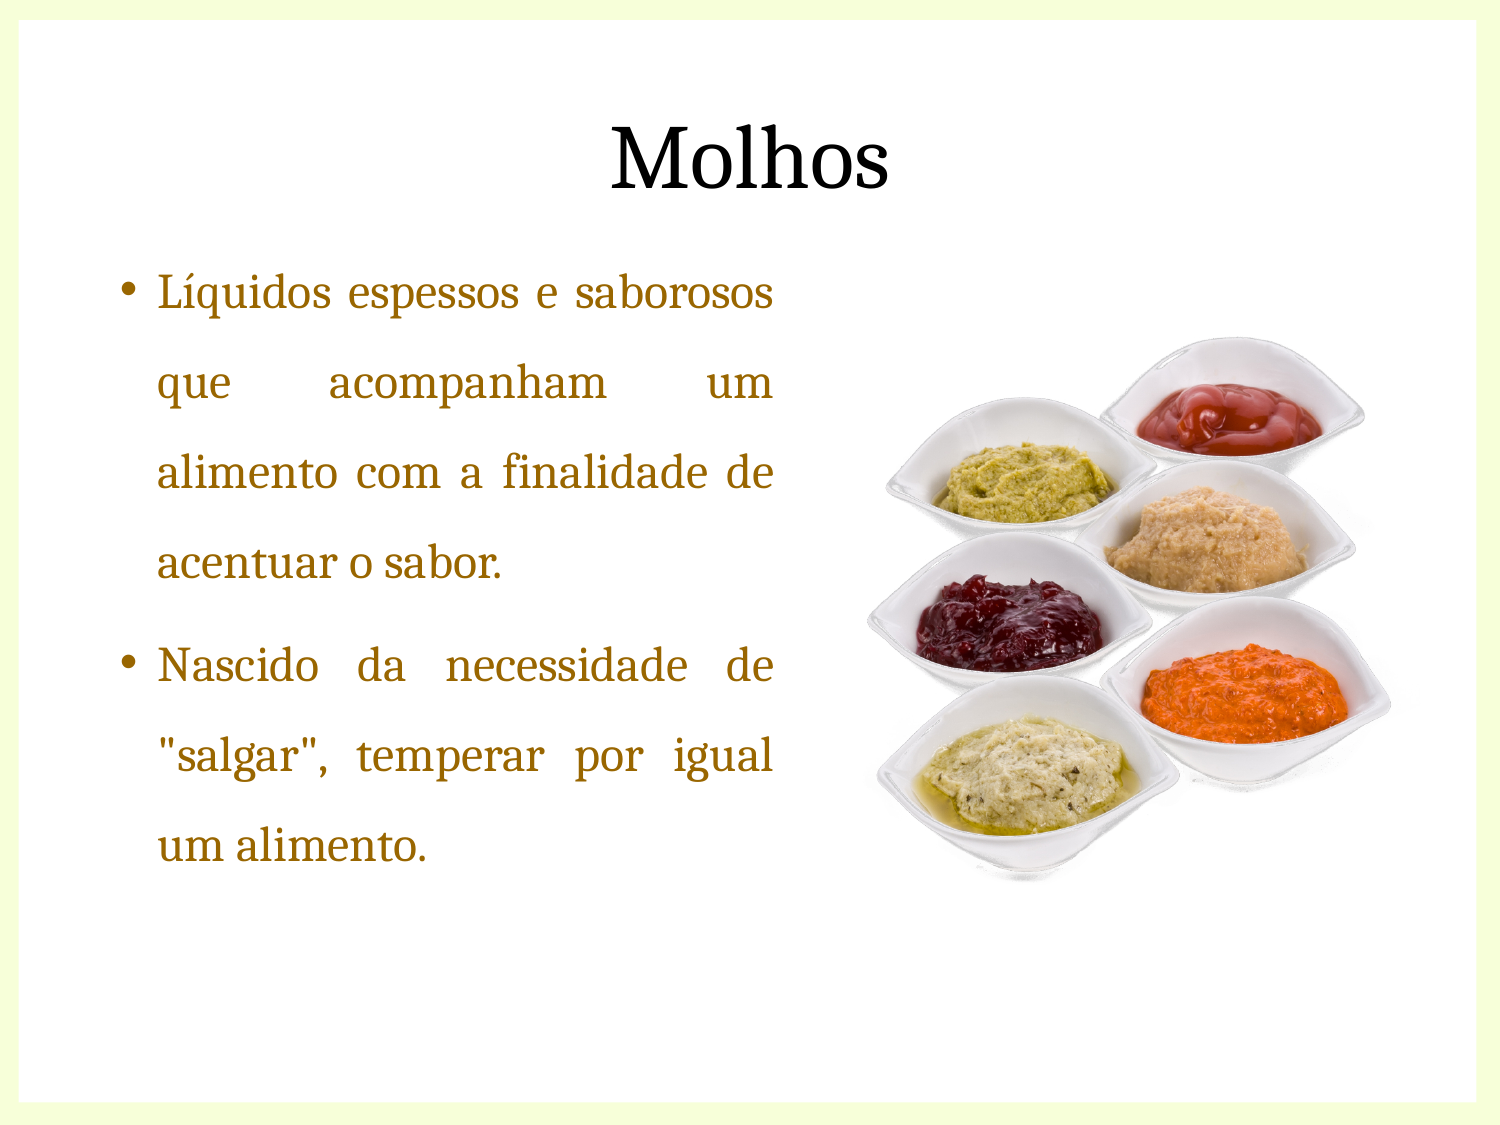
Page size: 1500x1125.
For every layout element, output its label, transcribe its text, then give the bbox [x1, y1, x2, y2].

text_box Líquidos espessos e saborosos que acompanham um alimento com a finalidade de acentuar o sabor. Nascido da necessidade de "salgar", temperar por igual um alimento. [104, 221, 790, 1017]
picture [806, 300, 1452, 938]
title Molhos [103, 101, 1397, 216]
